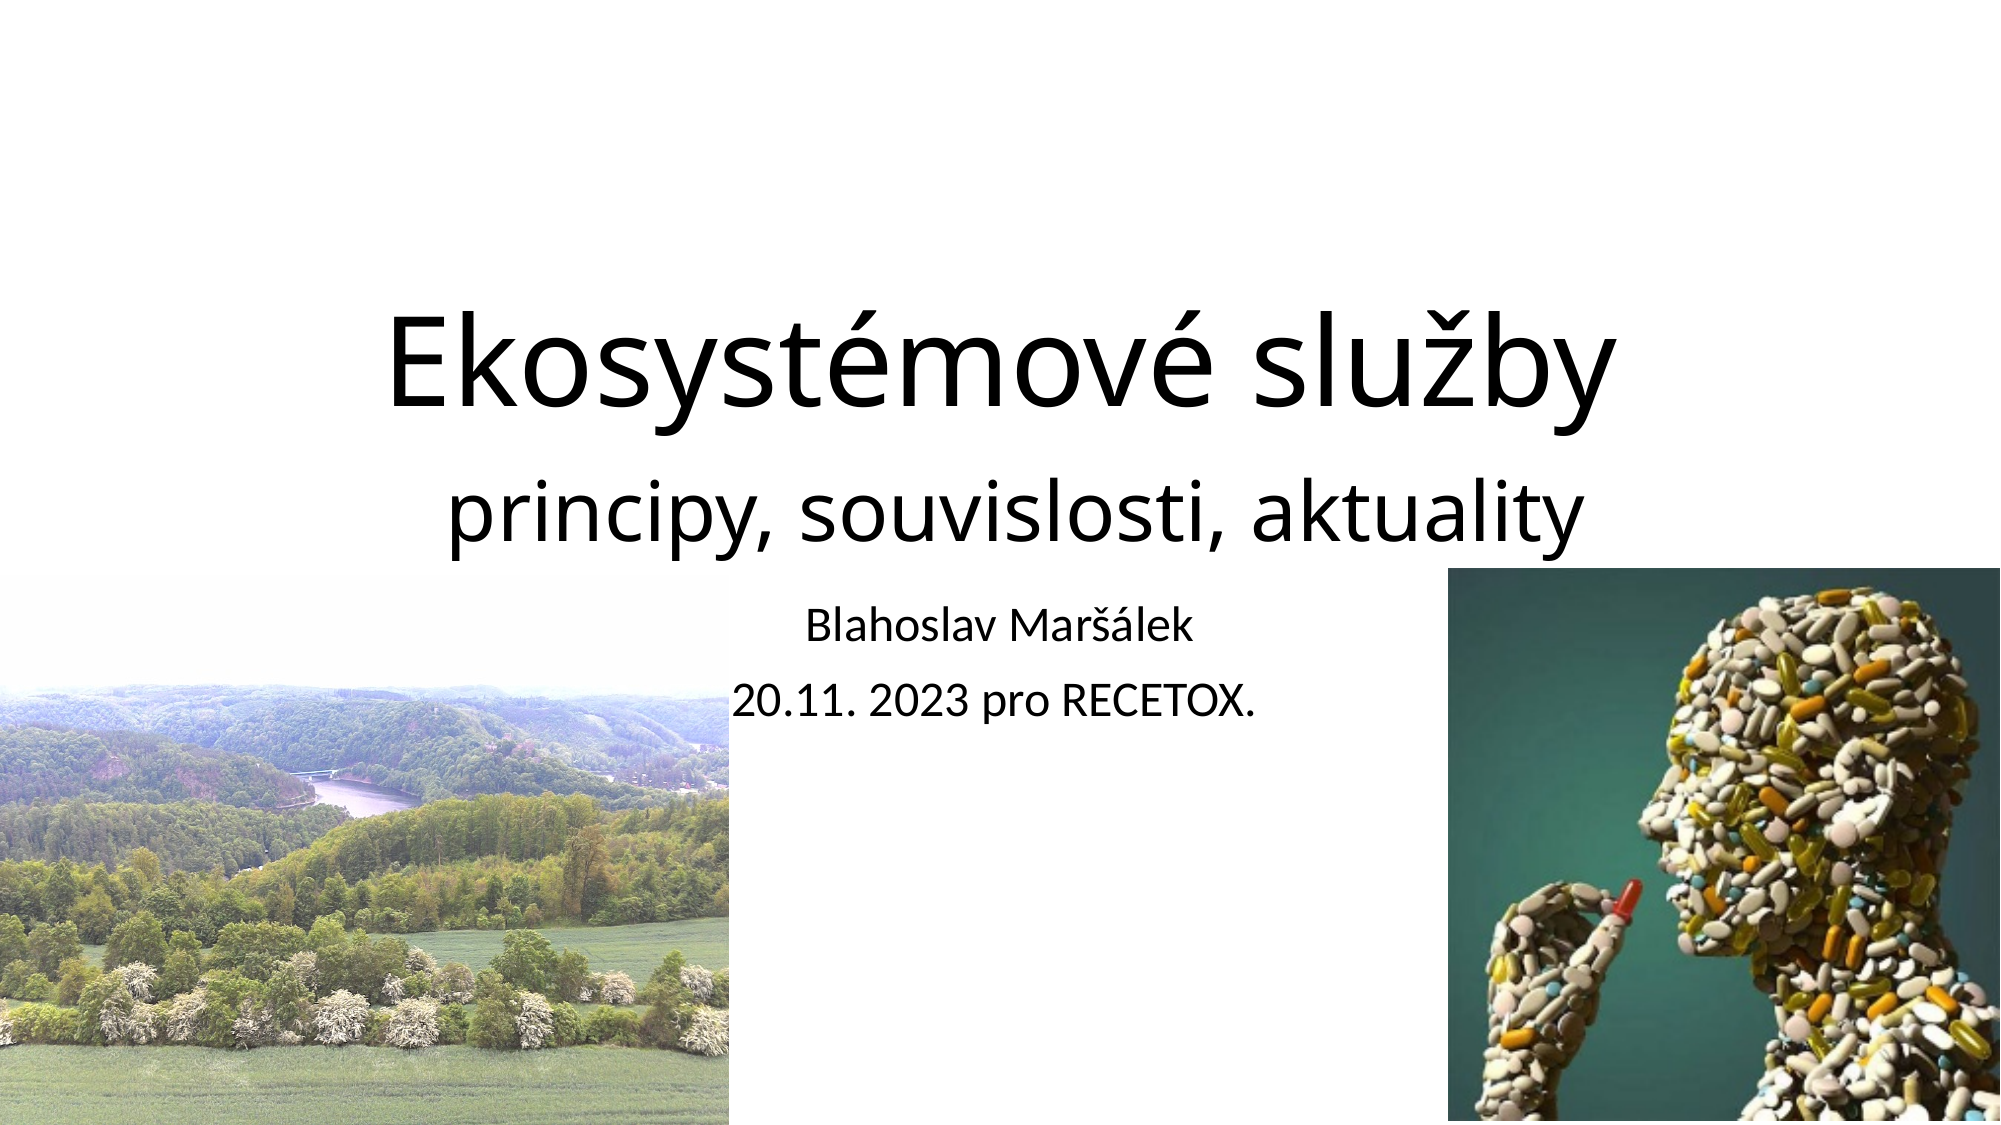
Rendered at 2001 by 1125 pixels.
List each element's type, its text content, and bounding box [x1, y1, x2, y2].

picture [0, 575, 729, 1125]
subtitle Blahoslav Maršálek 20.11. 2023 pro RECETOX. [729, 590, 1448, 863]
title Ekosystémové služby principy, souvislosti, aktuality [249, 184, 1750, 576]
picture [1448, 568, 2000, 1121]
